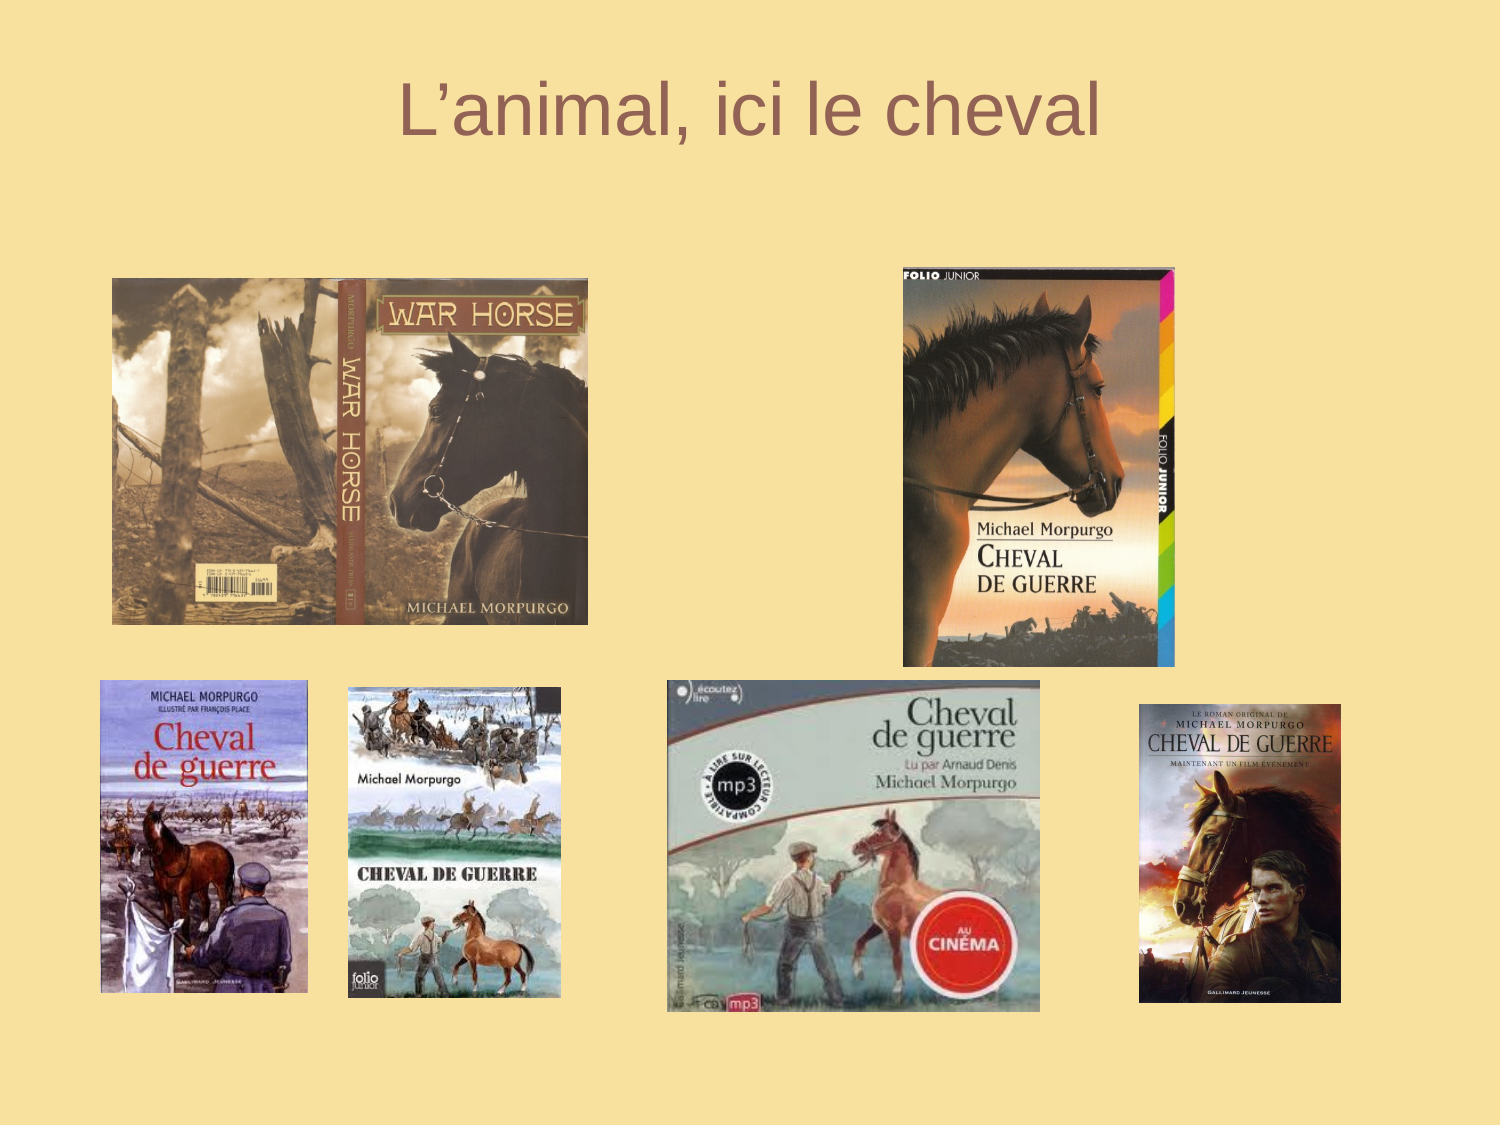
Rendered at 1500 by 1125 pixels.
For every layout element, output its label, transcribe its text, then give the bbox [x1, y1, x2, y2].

picture [667, 680, 1040, 1013]
picture [111, 278, 588, 625]
picture [903, 266, 1175, 668]
picture [348, 687, 562, 998]
picture [99, 680, 308, 993]
picture [1139, 703, 1341, 1004]
text_box L’animal, ici le cheval [74, 45, 1425, 256]
